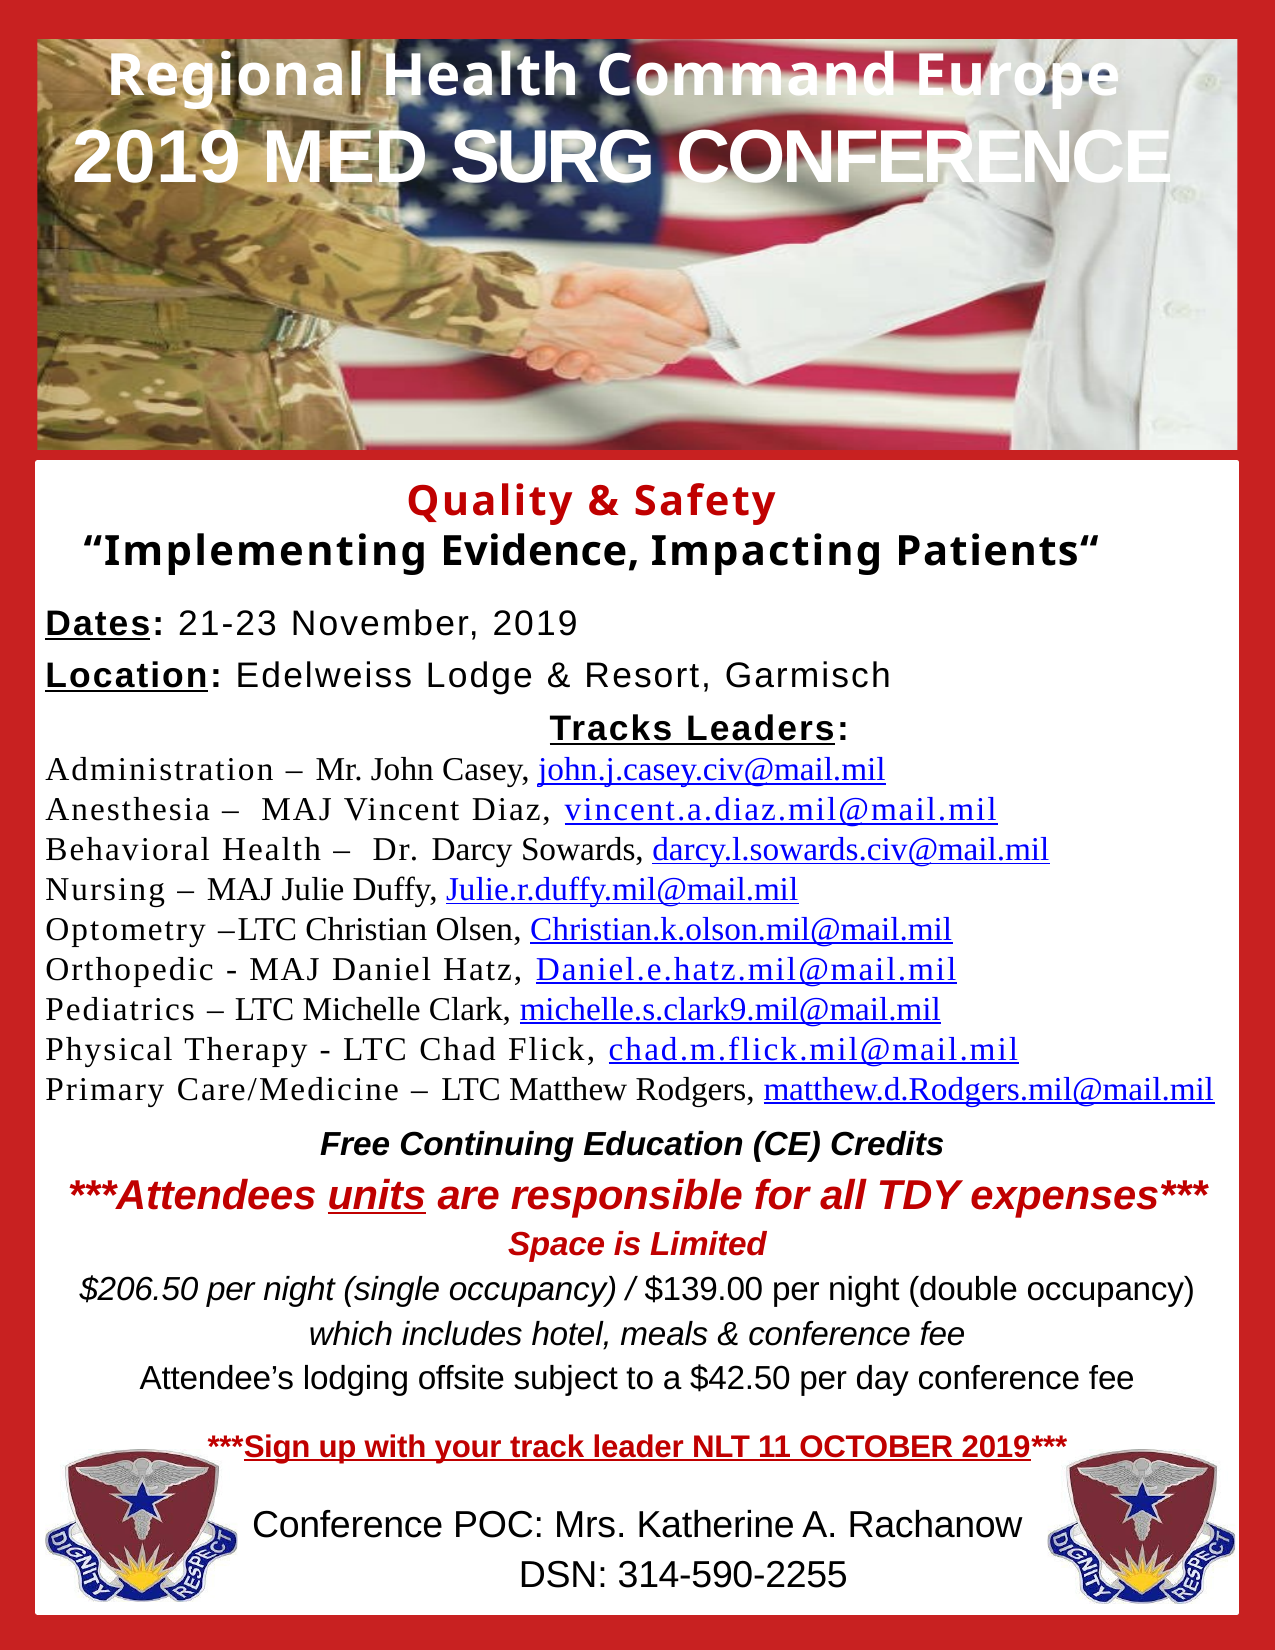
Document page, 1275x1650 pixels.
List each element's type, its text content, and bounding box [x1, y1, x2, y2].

text_box Free Continuing Education (CE) Credits ***Attendees units are responsible for all TDY expenses*** Space is Limited $206.50 per night (single occupancy) / $139.00 per night (double occupancy) which includes hotel, meals & conference fee Attendee’s lodging offsite subject to a $42.50 per day conference fee ***Sign up with your track leader NLT 11 OCTOBER 2019*** Conference POC: Mrs. Katherine A. Rachanow DSN: 314-590-2255 [40, 1109, 1235, 1603]
text_box Dates: 21-23 November, 2019 Location: Edelweiss Lodge & Resort, Garmisch Tracks Leaders: Administration – Mr. John Casey, john.j.casey.civ@mail.mil Anesthesia – MAJ Vincent Diaz, vincent.a.diaz.mil@mail.mil Behavioral Health – Dr. Darcy Sowards, darcy.l.sowards.civ@mail.mil Nursing – MAJ Julie Duffy, Julie.r.duffy.mil@mail.mil Optometry –LTC Christian Olsen, Christian.k.olson.mil@mail.mil Orthopedic - MAJ Daniel Hatz, Daniel.e.hatz.mil@mail.mil Pediatrics – LTC Michelle Clark, michelle.s.clark9.mil@mail.mil Physical Therapy - LTC Chad Flick, chad.m.flick.mil@mail.mil Primary Care/Medicine – LTC Matthew Rodgers, matthew.d.Rodgers.mil@mail.mil [45, 600, 1236, 1096]
title Regional Health Command Europe 2019 MED SURG CONFERENCE [21, 37, 1222, 313]
text_box Quality & Safety “Implementing Evidence, Impacting Patients“ [53, 473, 1222, 575]
text_box [35, 460, 1239, 1615]
picture [37, 39, 1238, 450]
